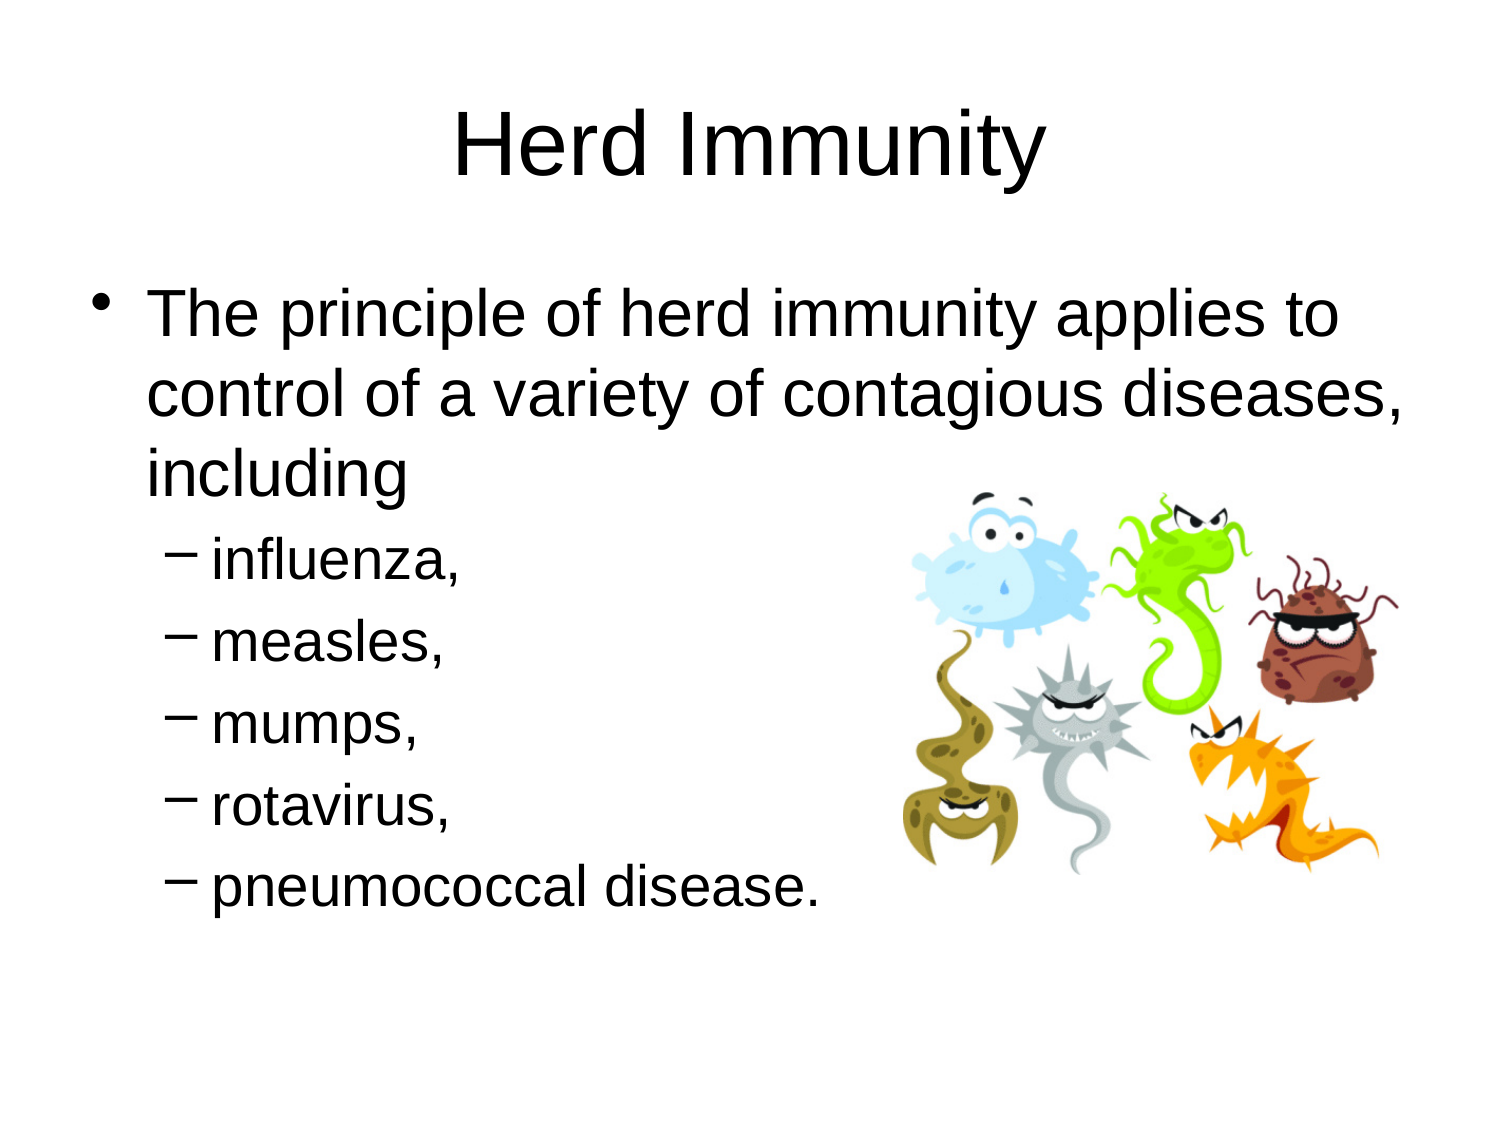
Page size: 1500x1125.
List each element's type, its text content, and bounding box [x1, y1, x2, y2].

picture [903, 492, 1400, 875]
title Herd Immunity [74, 44, 1426, 233]
list The principle of herd immunity applies to control of a variety of contagious diseases, including influenza, measles, mumps, rotavirus, pneumococcal disease. [74, 262, 1426, 1006]
